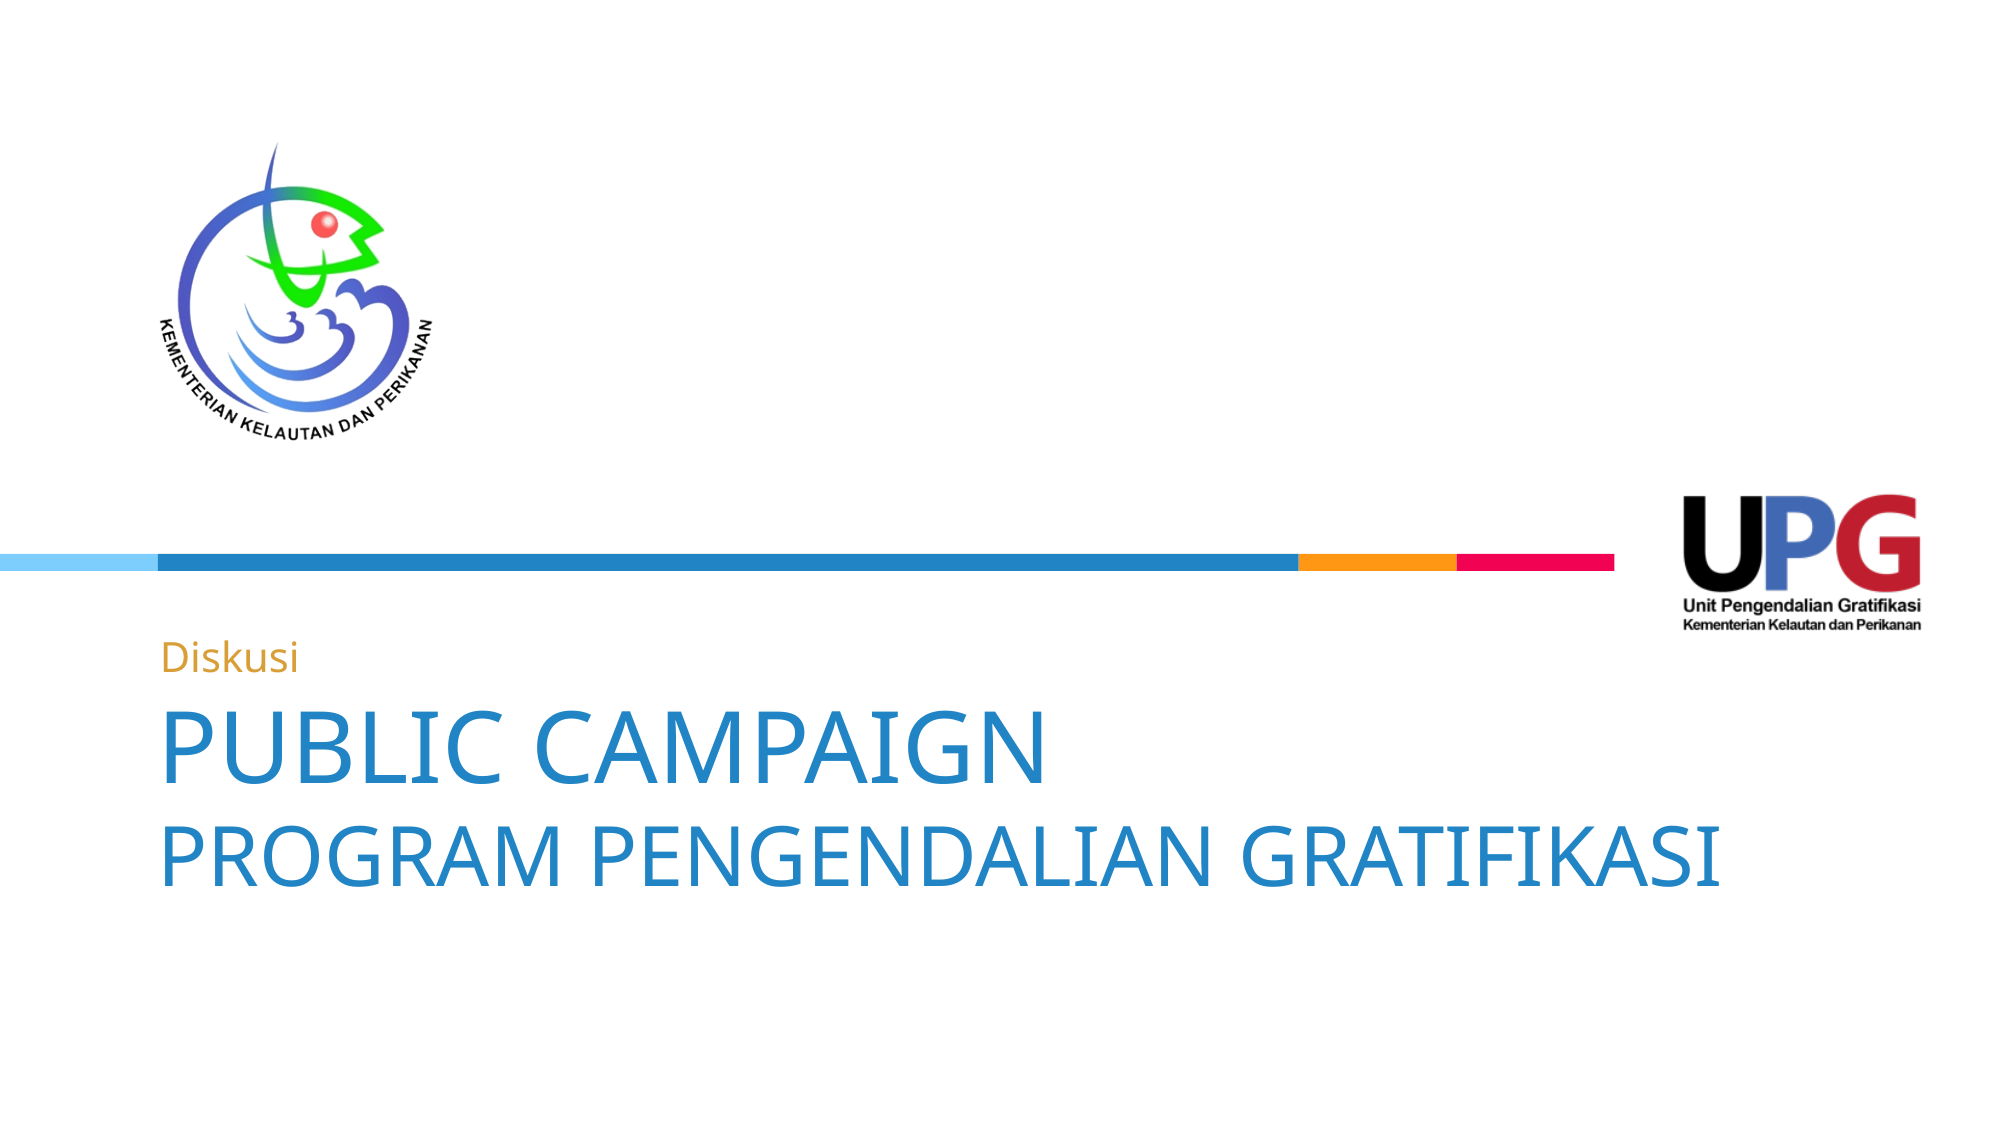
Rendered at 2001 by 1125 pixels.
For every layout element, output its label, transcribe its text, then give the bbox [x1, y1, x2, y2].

text_box Diskusi [145, 598, 515, 688]
picture [117, 116, 467, 471]
title PUBLIC CAMPAIGN PROGRAM PENGENDALIAN GRATIFIKASI [142, 668, 1926, 922]
picture [1678, 490, 1926, 635]
